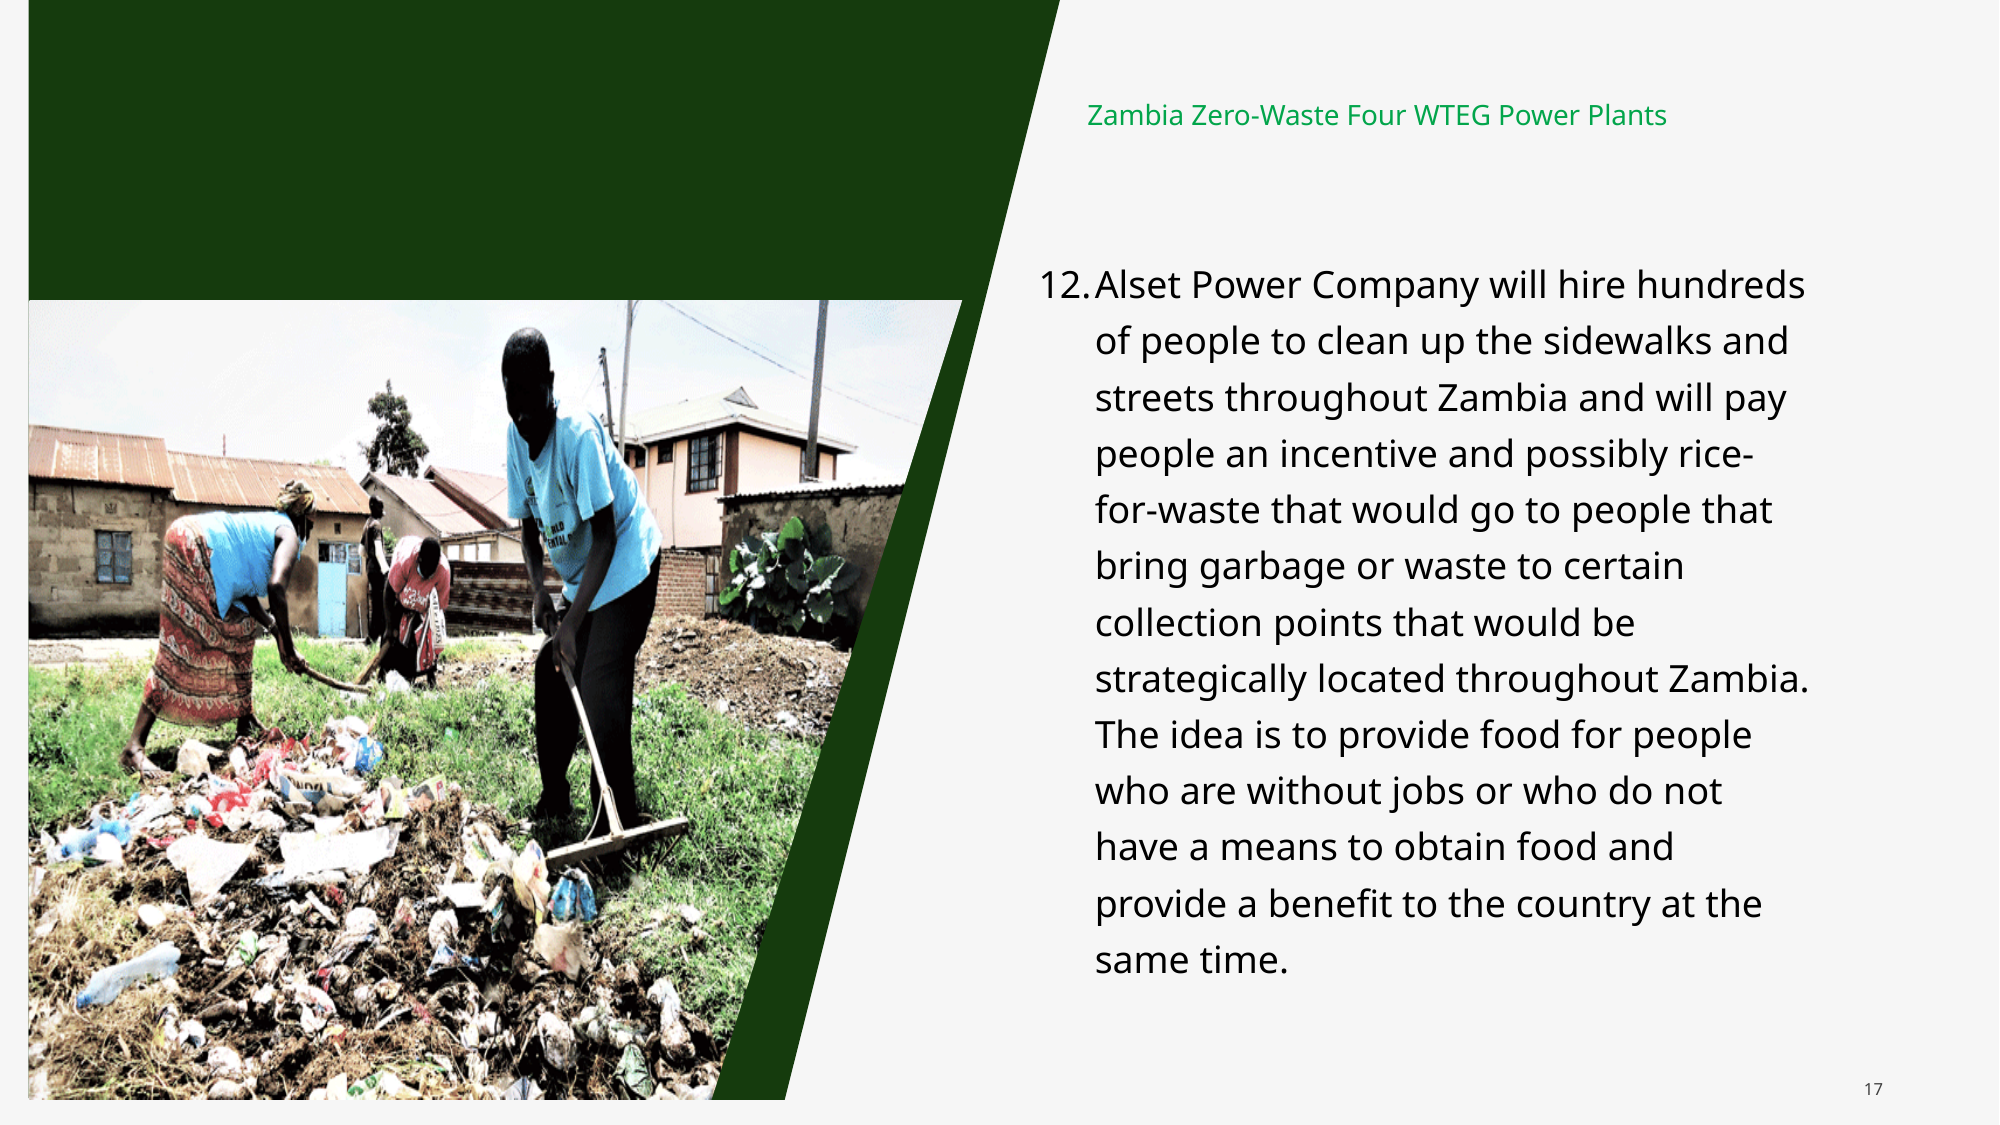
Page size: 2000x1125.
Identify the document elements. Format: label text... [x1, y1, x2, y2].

text_box Alset Power Company will hire hundreds of people to clean up the sidewalks and streets throughout Zambia and will pay people an incentive and possibly rice-for-waste that would go to people that bring garbage or waste to certain collection points that would be strategically located throughout Zambia. The idea is to provide food for people who are without jobs or who do not have a means to obtain food and provide a benefit to the country at the same time. [1068, 249, 1818, 582]
text_box Zambia Zero-Waste Four WTEG Power Plants [1087, 98, 1932, 132]
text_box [28, 0, 1063, 1101]
